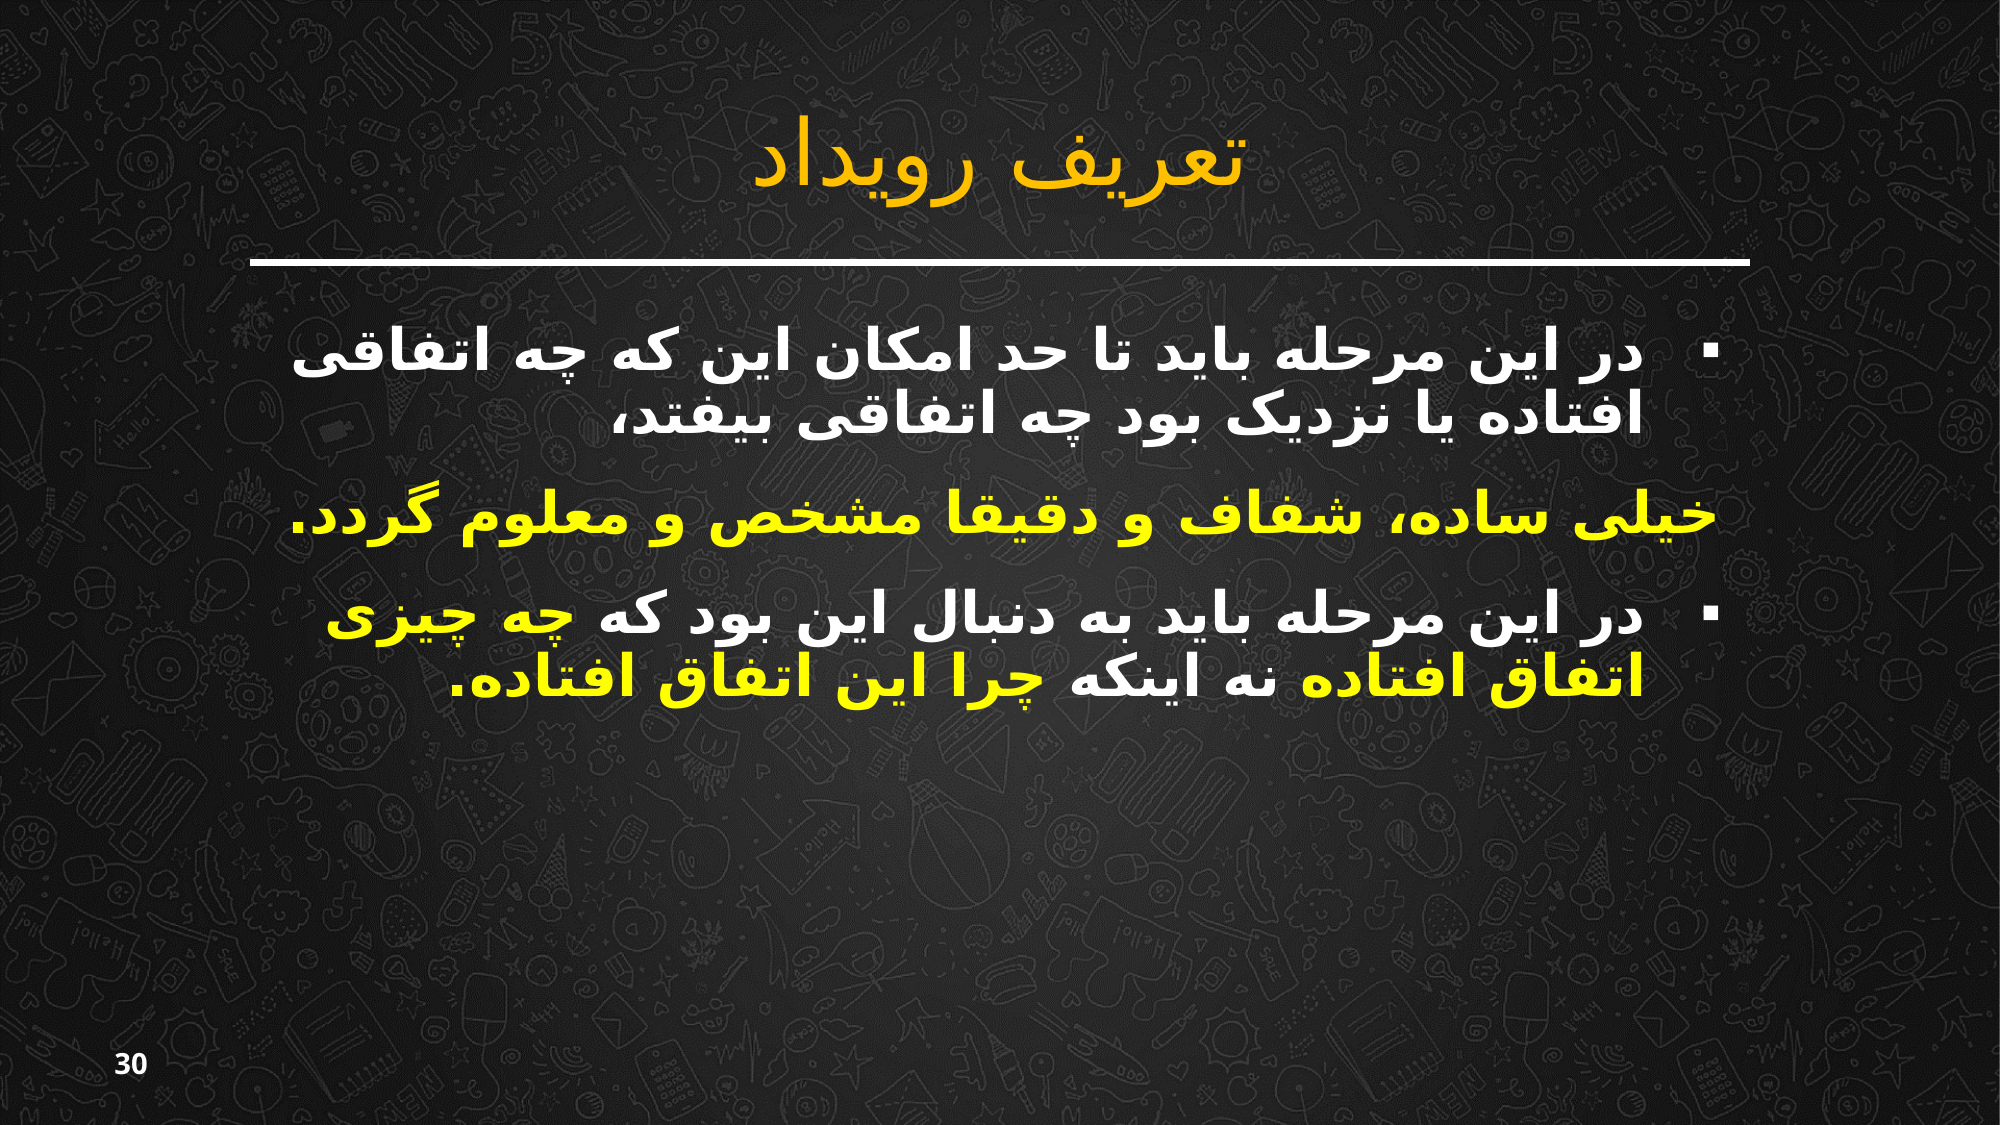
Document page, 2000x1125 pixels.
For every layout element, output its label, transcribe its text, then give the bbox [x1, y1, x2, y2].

list در این مرحله باید تا حد امکان این که چه اتفاقی افتاده یا نزدیک بود چه اتفاقی بیفتد، خیلی ساده، شفاف و دقیقا مشخص و معلوم گردد. در این مرحله باید به دنبال این بود که چه چیزی اتفاق افتاده نه اینکه چرا این اتفاق افتاده. [249, 312, 1750, 1013]
picture [0, 0, 2000, 1125]
slide_number 30 [37, 1042, 225, 1088]
title تعریف رویداد [249, 45, 1750, 213]
